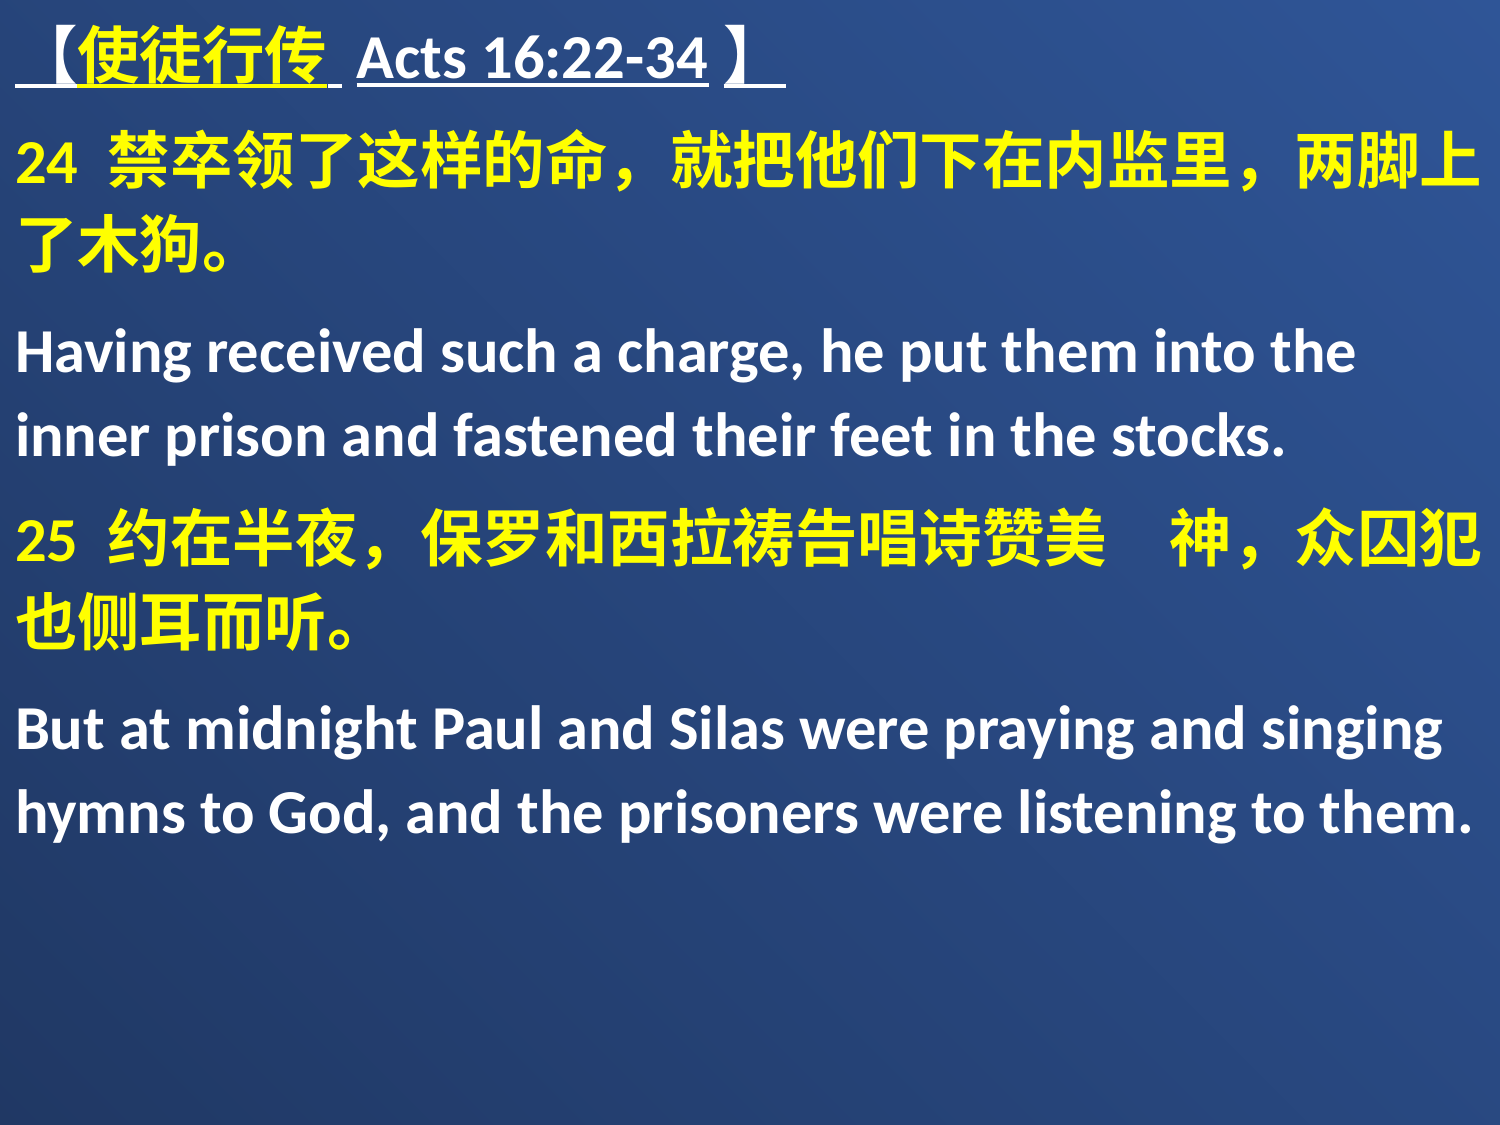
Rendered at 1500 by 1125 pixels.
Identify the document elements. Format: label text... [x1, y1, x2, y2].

subtitle 【使徒行传 Acts 16:22-34】 24 禁卒领了这样的命，就把他们下在内监里，两脚上了木狗。 Having received such a charge, he put them into the inner prison and fastened their feet in the stocks. 25 约在半夜，保罗和西拉祷告唱诗赞美 神，众囚犯也侧耳而听。 But at midnight Paul and Silas were praying and singing hymns to God, and the prisoners were listening to them. [0, 0, 1500, 1125]
